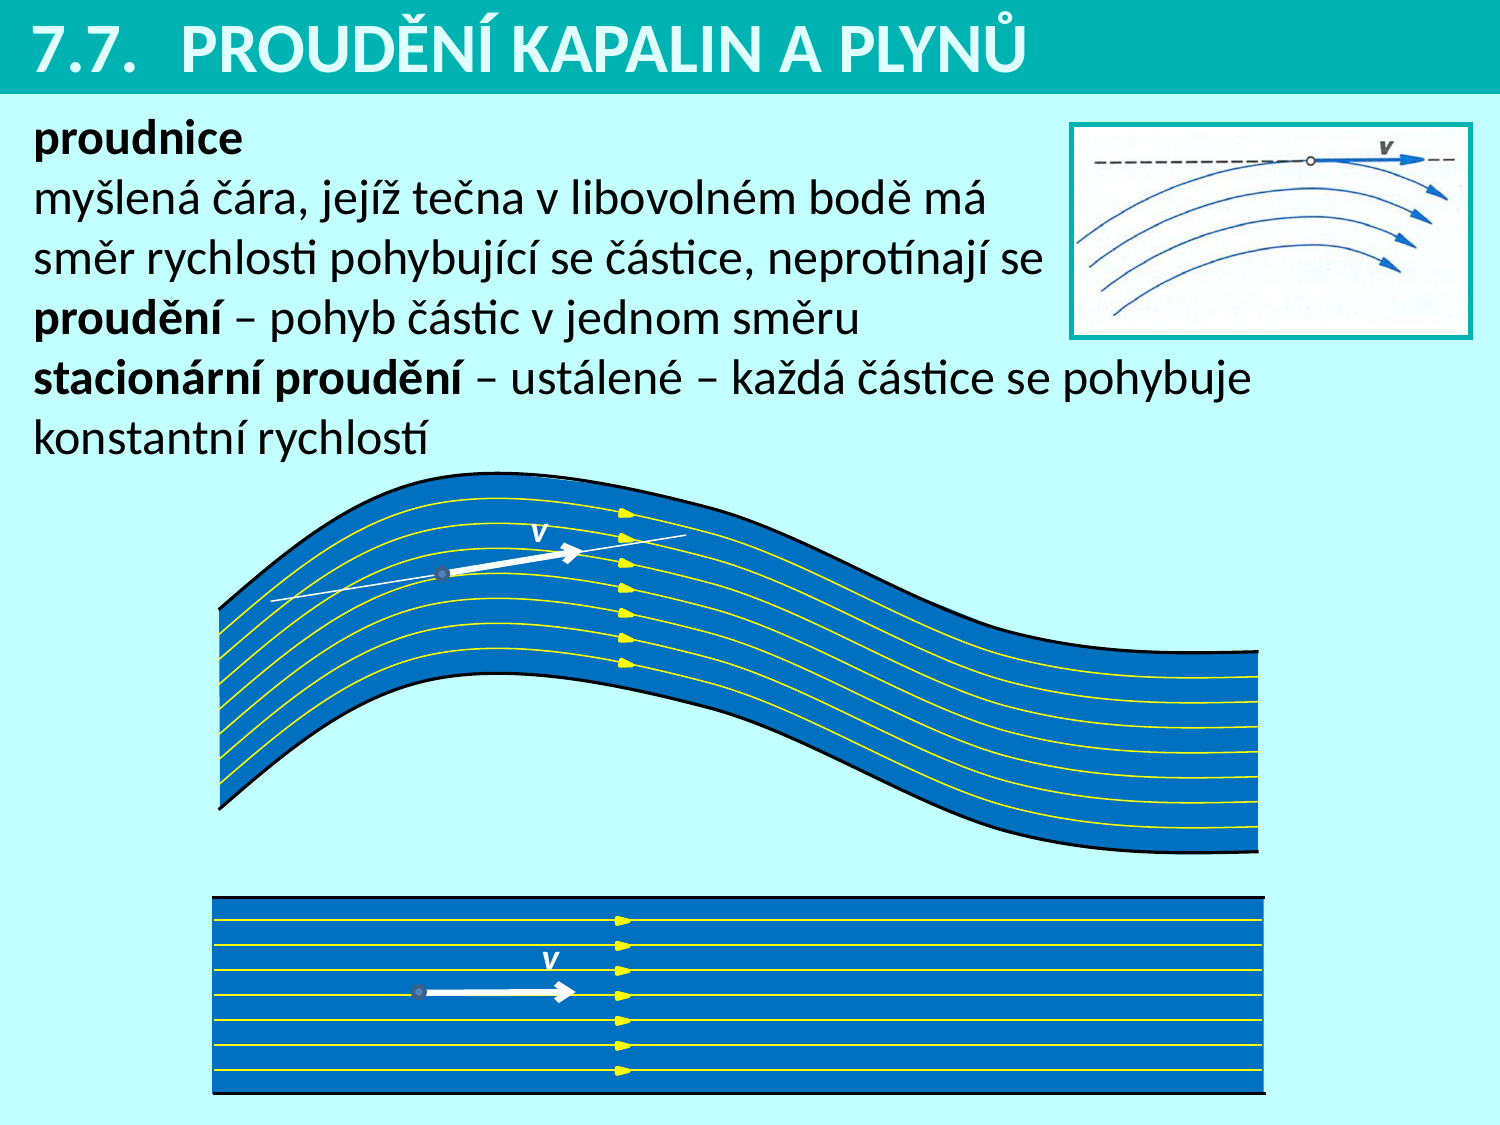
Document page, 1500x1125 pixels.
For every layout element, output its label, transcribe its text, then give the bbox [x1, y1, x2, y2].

text_box 7.7. PROUDĚNÍ KAPALIN A PLYNŮ [0, 0, 1500, 94]
text_box proudnice myšlená čára, jejíž tečna v libovolném bodě má směr rychlosti pohybující se částice, neprotínají se proudění – pohyb částic v jednom směru stacionární proudění – ustálené – každá částice se pohybuje konstantní rychlostí [19, 97, 1463, 533]
picture [1073, 126, 1469, 336]
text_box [211, 897, 1267, 1095]
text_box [270, 534, 687, 602]
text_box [218, 462, 1259, 856]
